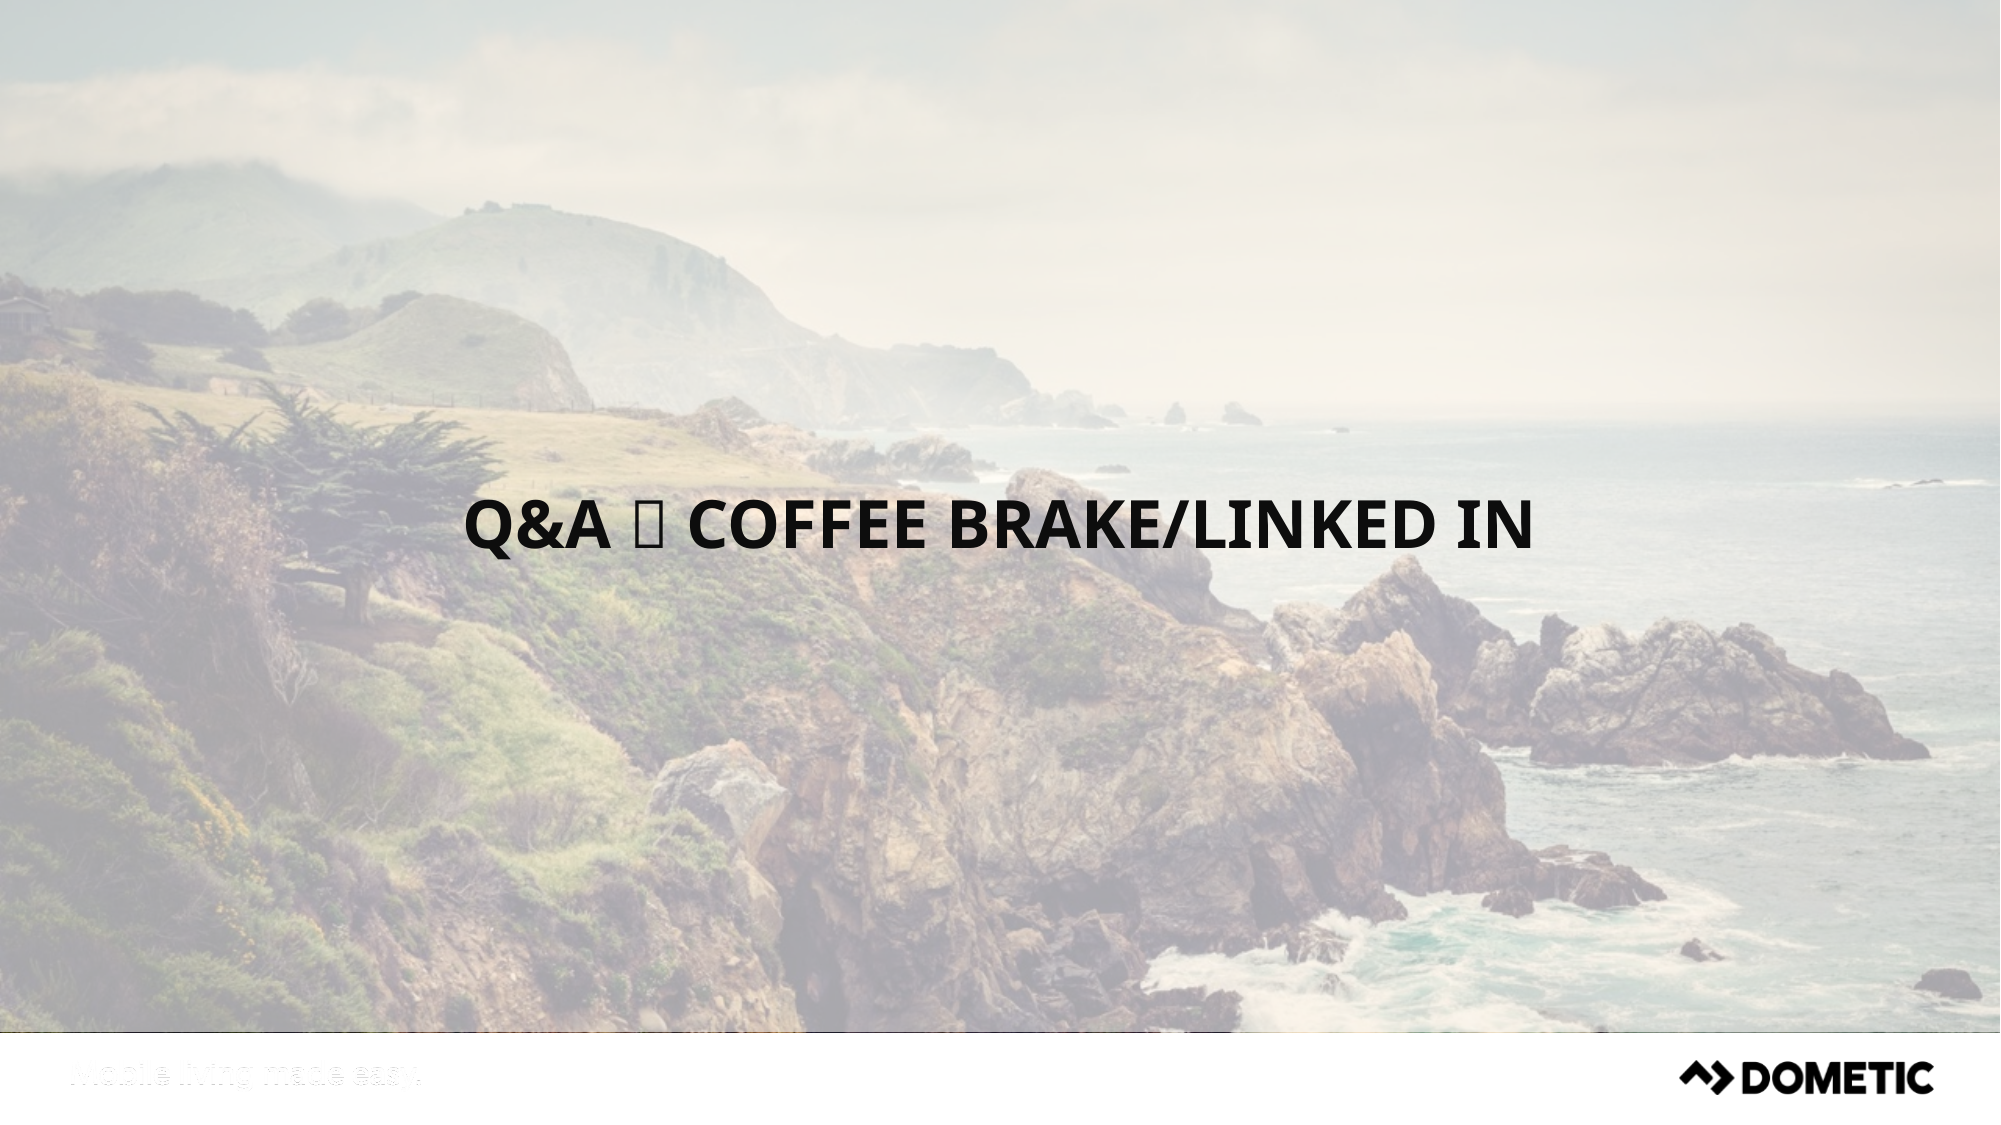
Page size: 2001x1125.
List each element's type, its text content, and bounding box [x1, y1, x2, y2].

picture [71, 1060, 421, 1092]
picture [1679, 1060, 1934, 1095]
title Q&A  Coffee brake/Linked IN [320, 489, 1680, 563]
